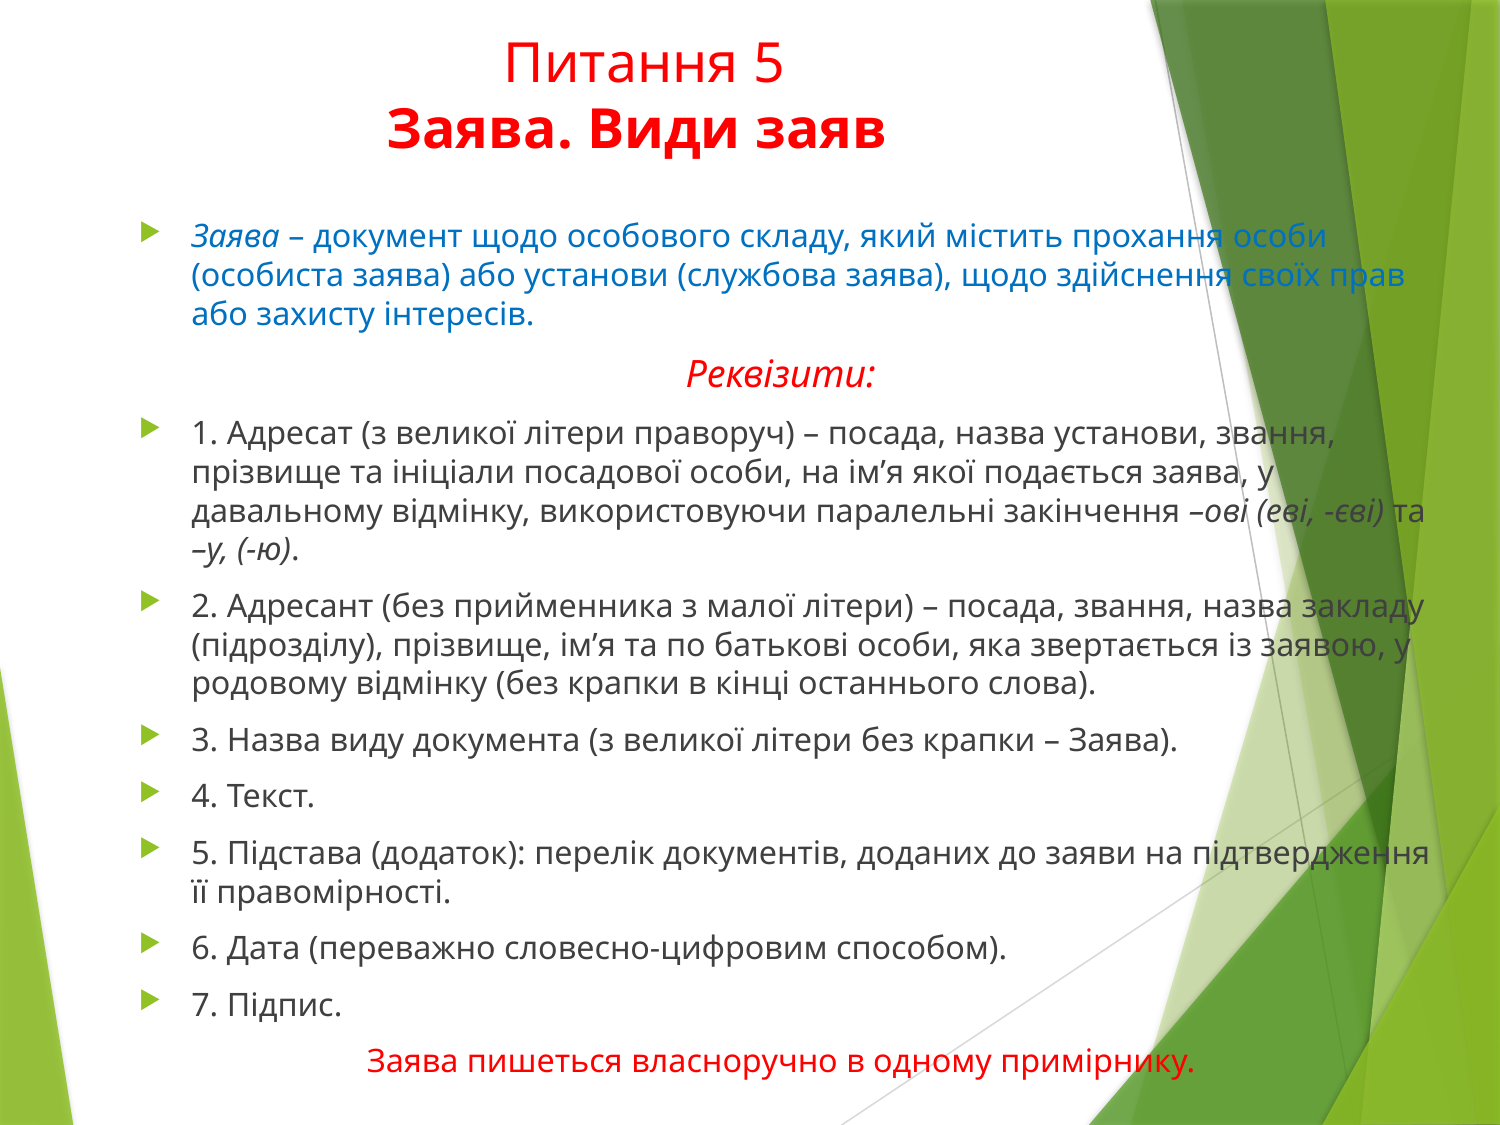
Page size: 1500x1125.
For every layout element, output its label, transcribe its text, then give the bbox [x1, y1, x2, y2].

title Питання 5 Заява. Види заяв [123, 19, 1166, 208]
list Заява – документ щодо особового складу, який містить прохання особи (особиста заява) або установи (службова заява), щодо здійснення своїх прав або захисту інтересів. Реквізити: 1. Адресат (з великої літери праворуч) – посада, назва установи, звання, прізвище та ініціали посадової особи, на ім’я якої подається заява, у давальному відмінку, використовуючи паралельні закінчення –ові (еві, -єві) та –у, (-ю). 2. Адресант (без прийменника з малої літери) – посада, звання, назва закладу (підрозділу), прізвище, ім’я та по батькові особи, яка звертається із заявою, у родовому відмінку (без крапки в кінці останнього слова). 3. Назва виду документа (з великої літери без крапки – Заява). 4. Текст. 5. Підстава (додаток): перелік документів, доданих до заяви на підтвердження її правомірності. 6. Дата (переважно словесно-цифровим способом). 7. Підпис. Заява пишеться власноручно в одному примірнику. [123, 208, 1447, 1094]
